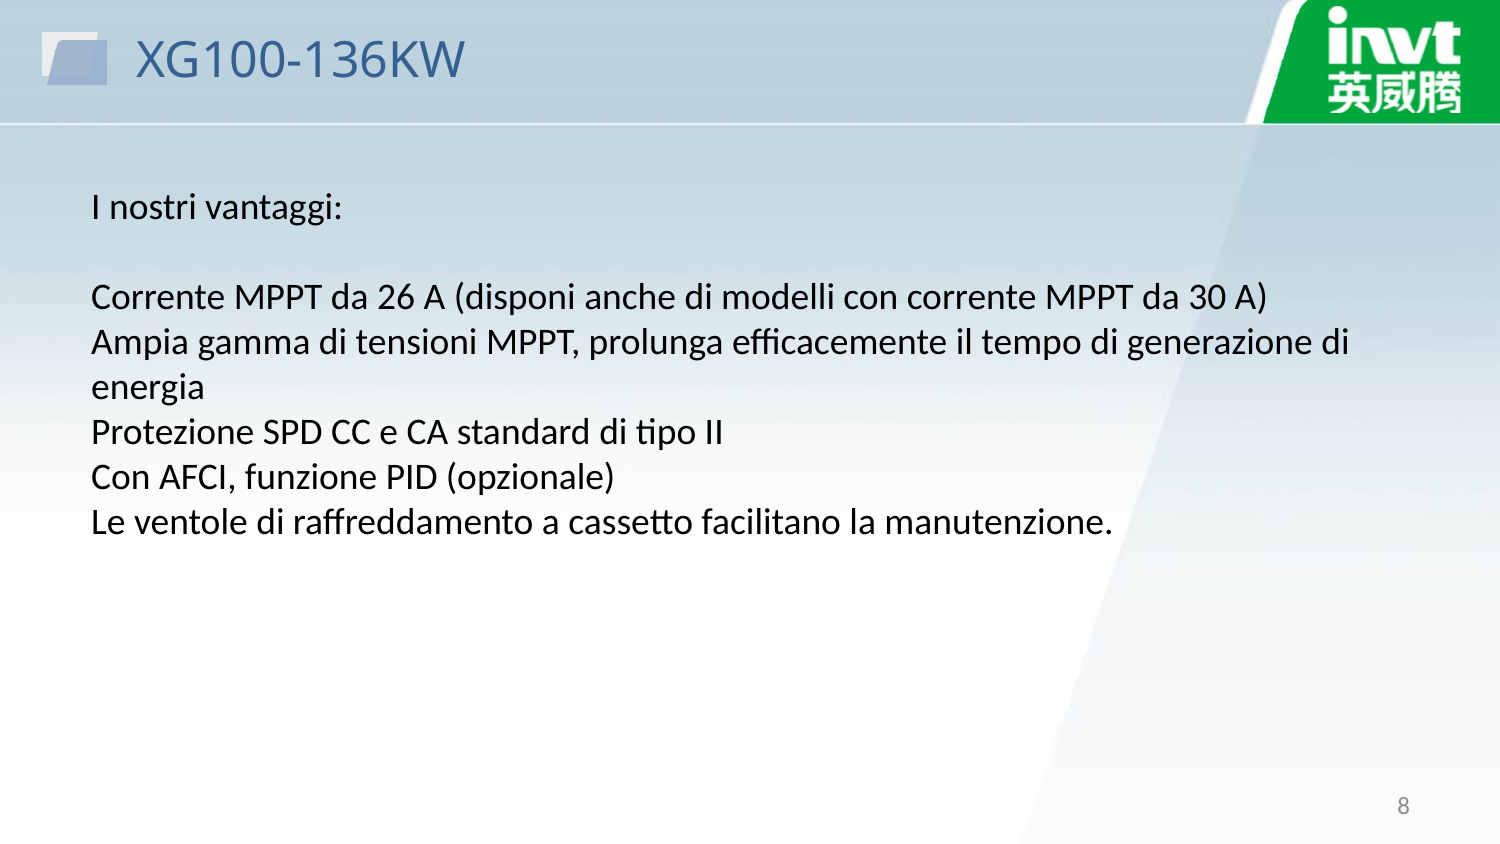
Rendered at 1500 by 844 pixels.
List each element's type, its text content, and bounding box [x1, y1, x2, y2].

text_box I nostri vantaggi: Corrente MPPT da 26 A (disponi anche di modelli con corrente MPPT da 30 A) Ampia gamma di tensioni MPPT, prolunga efficacemente il tempo di generazione di energia Protezione SPD CC e CA standard di tipo II Con AFCI, funzione PID (opzionale) Le ventole di raffreddamento a cassetto facilitano la manutenzione. [76, 174, 1388, 595]
text_box XG100-136KW [121, 20, 748, 95]
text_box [41, 31, 107, 85]
picture [0, 0, 1500, 844]
slide_number 8 [1074, 782, 1425, 828]
